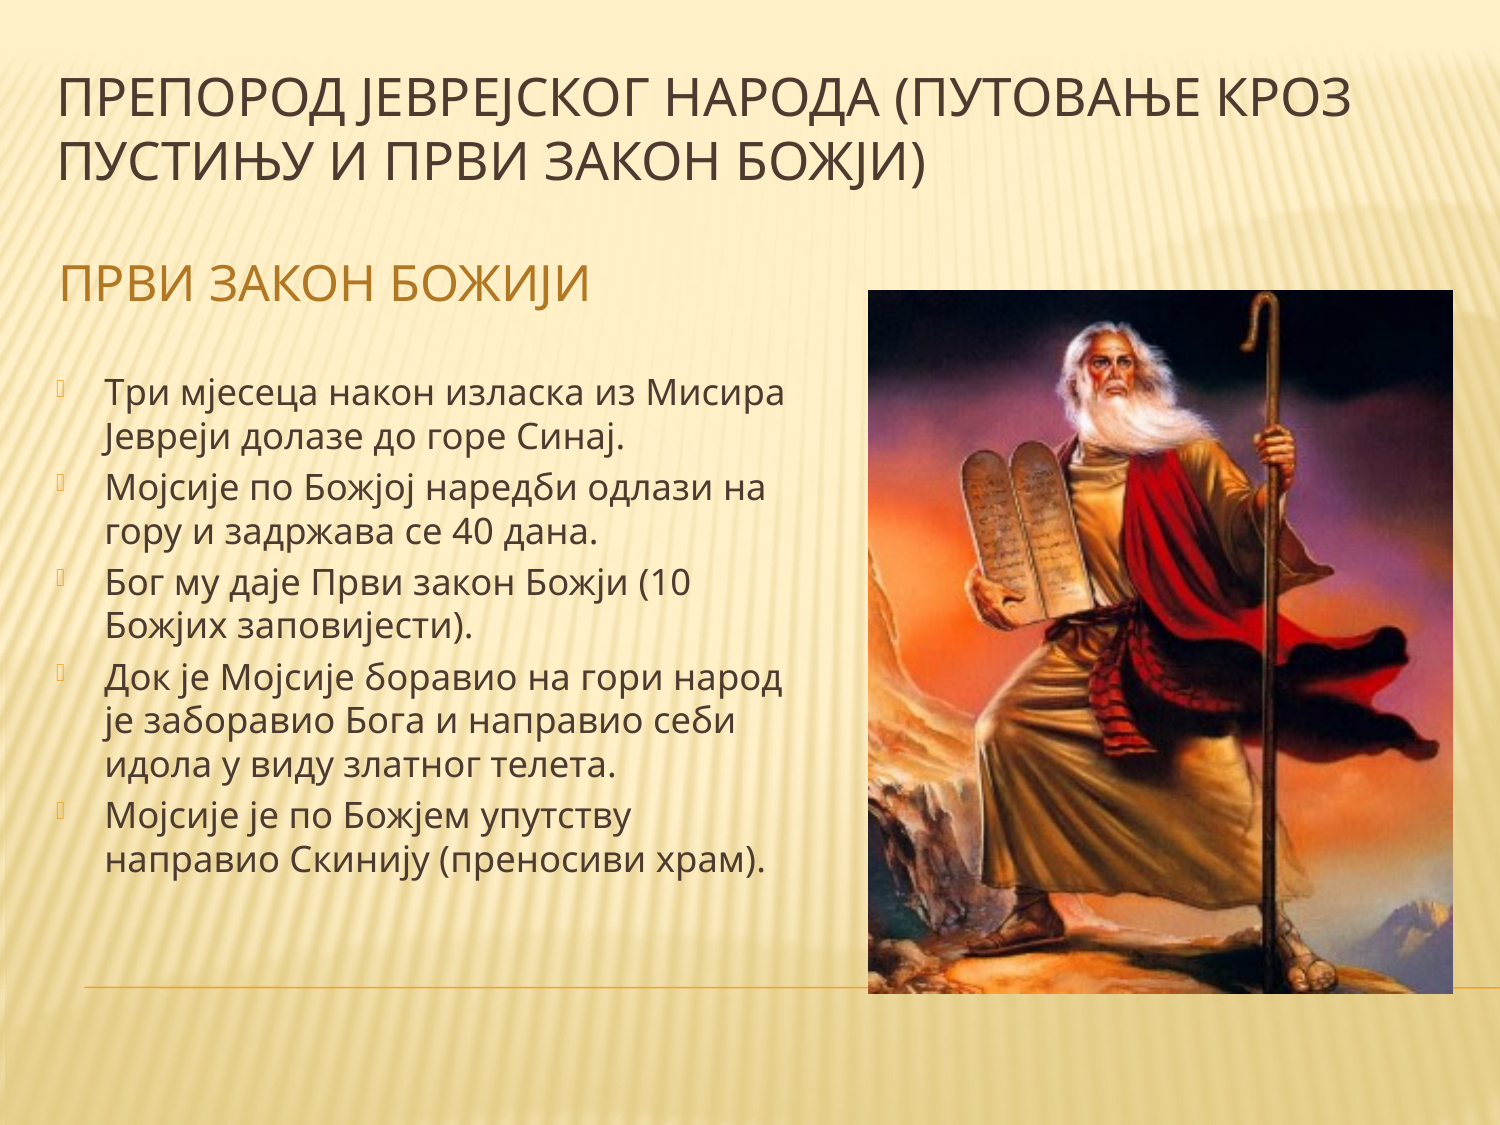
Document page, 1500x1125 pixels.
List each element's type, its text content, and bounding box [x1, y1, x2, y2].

list Први закон божији [43, 228, 748, 334]
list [867, 290, 1453, 994]
title Препород јеврејског народа (Путовање кроз пустињу и Први закон божји) [41, 54, 1454, 200]
list Три мјесеца након изласка из Мисира Јевреји долазе до горе Синај. Мојсије по Божјој наредби одлази на гору и задржава се 40 дана. Бог му даје Први закон Божји (10 Божјих заповијести). Док је Мојсије боравио на гори народ је заборавио Бога и направио себи идола у виду златног телета. Мојсије је по Божјем упутству направио Скинију (преносиви храм). [41, 361, 809, 929]
